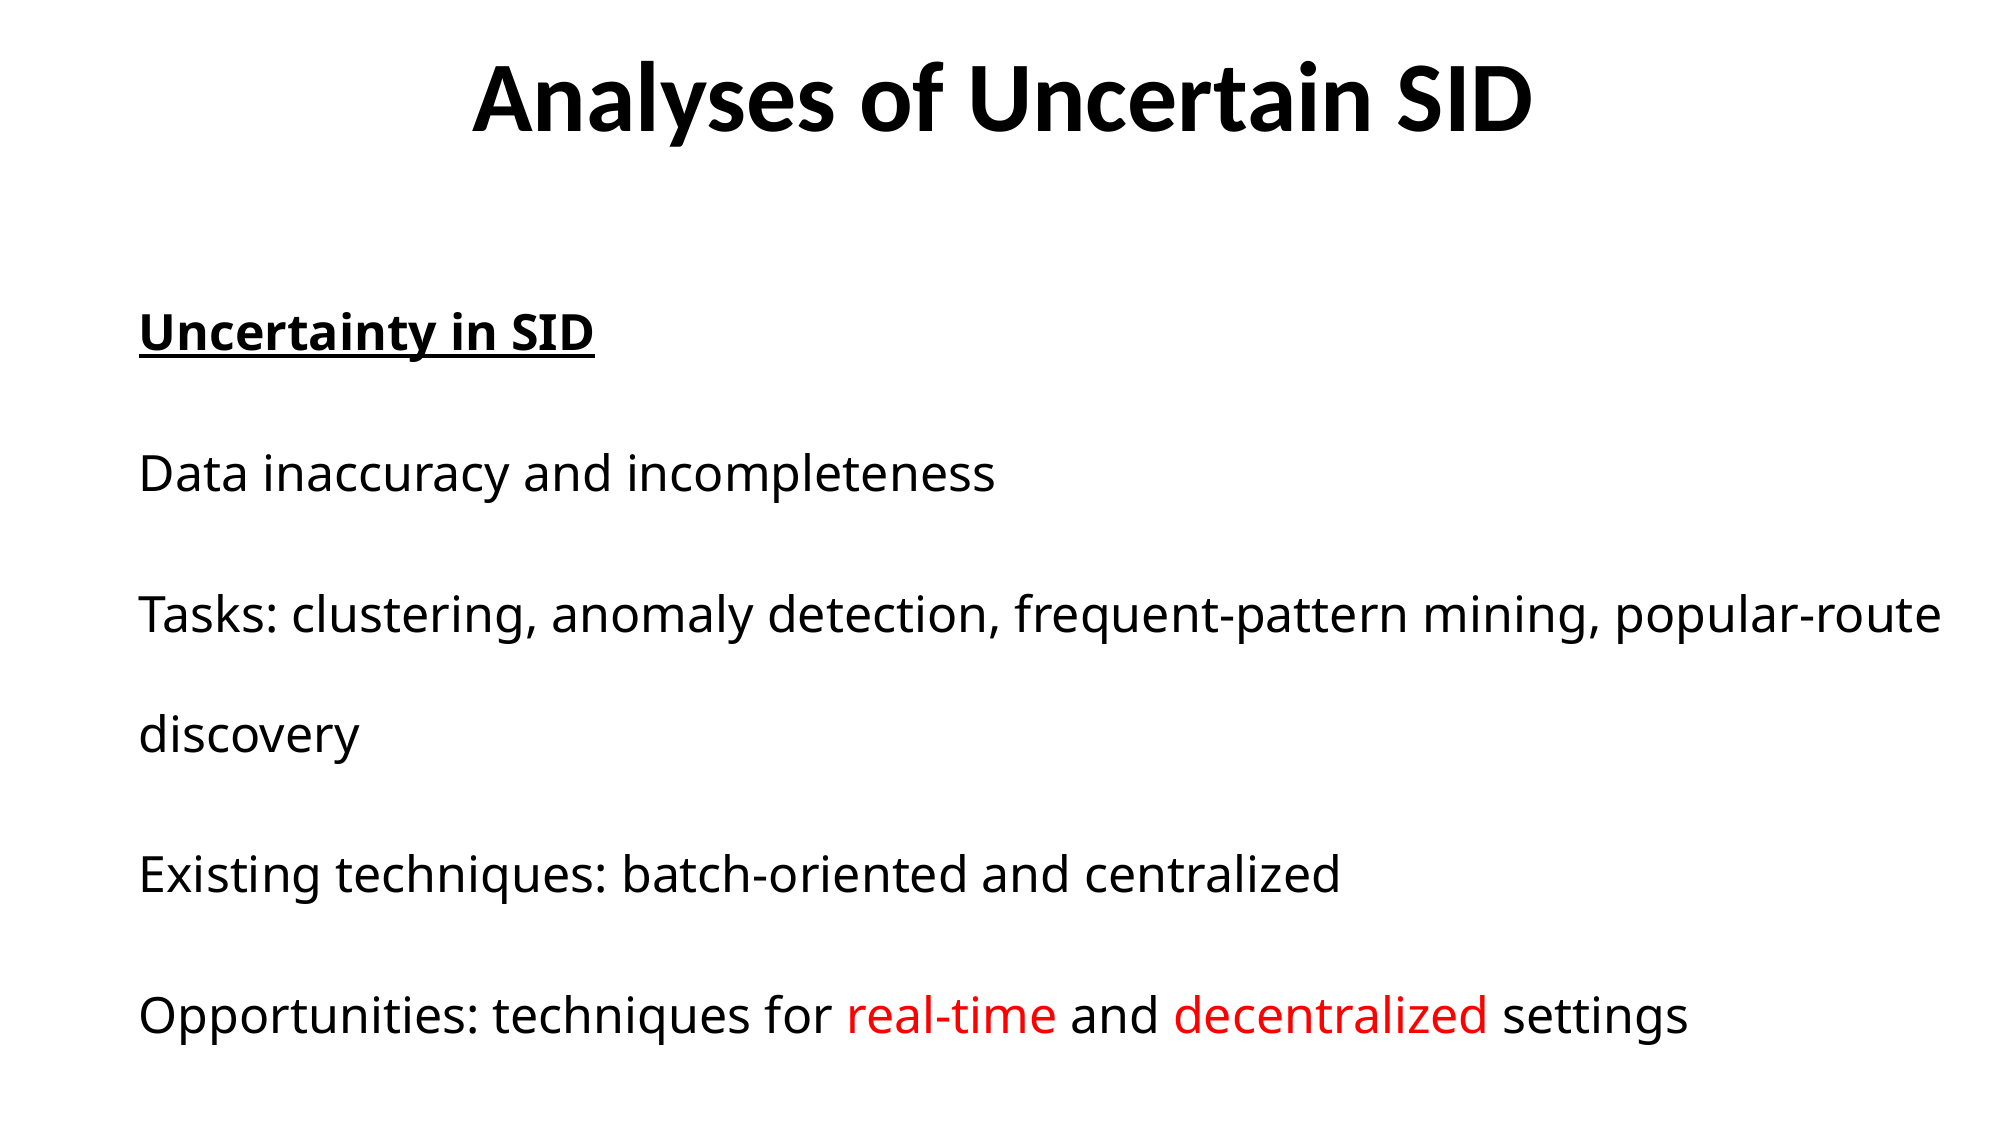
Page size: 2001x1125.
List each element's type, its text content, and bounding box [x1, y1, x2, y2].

text_box Uncertainty in SID Data inaccuracy and incompleteness Tasks: clustering, anomaly detection, frequent-pattern mining, popular-route discovery Existing techniques: batch-oriented and centralized Opportunities: techniques for real-time and decentralized settings [123, 232, 1961, 1088]
list Analyses of Uncertain SID [46, 37, 1961, 173]
